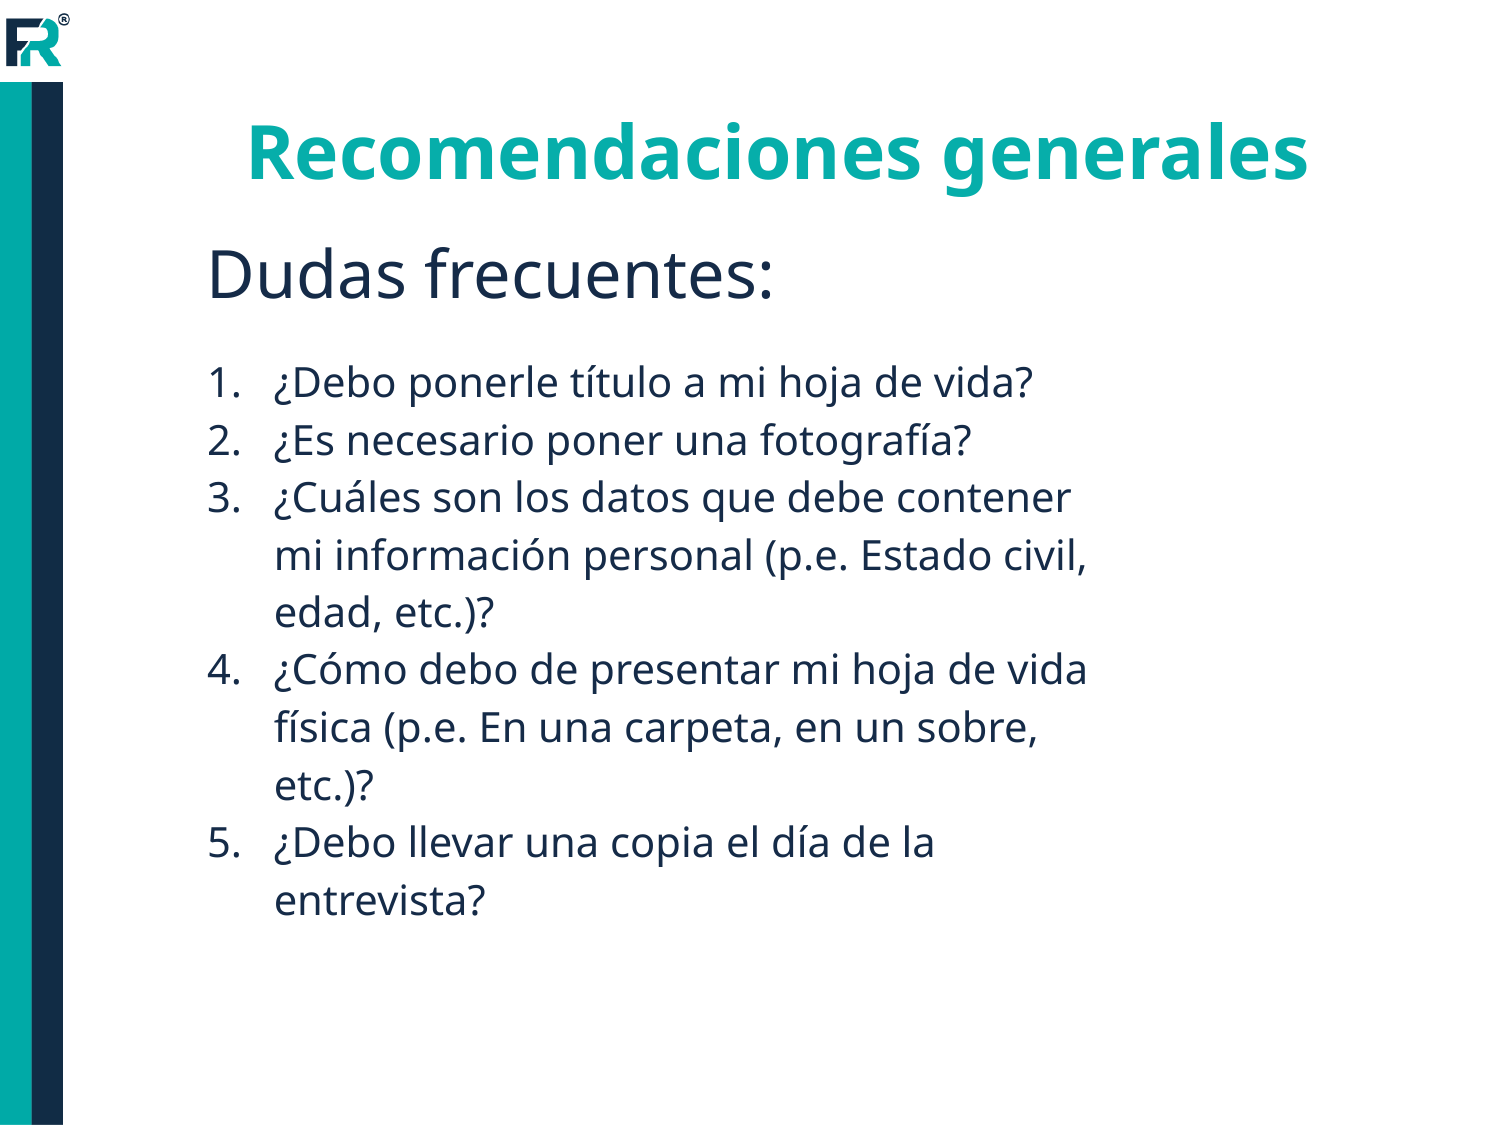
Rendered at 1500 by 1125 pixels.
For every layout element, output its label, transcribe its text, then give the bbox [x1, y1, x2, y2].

text_box Recomendaciones generales [87, 107, 1468, 190]
text_box ¿Debo ponerle título a mi hoja de vida? ¿Es necesario poner una fotografía? ¿Cuáles son los datos que debe contener mi información personal (p.e. Estado civil, edad, etc.)? ¿Cómo debo de presentar mi hoja de vida física (p.e. En una carpeta, en un sobre, etc.)? ¿Debo llevar una copia el día de la entrevista? [158, 340, 1135, 935]
text_box Dudas frecuentes: [191, 228, 873, 321]
picture [0, 0, 1500, 1125]
